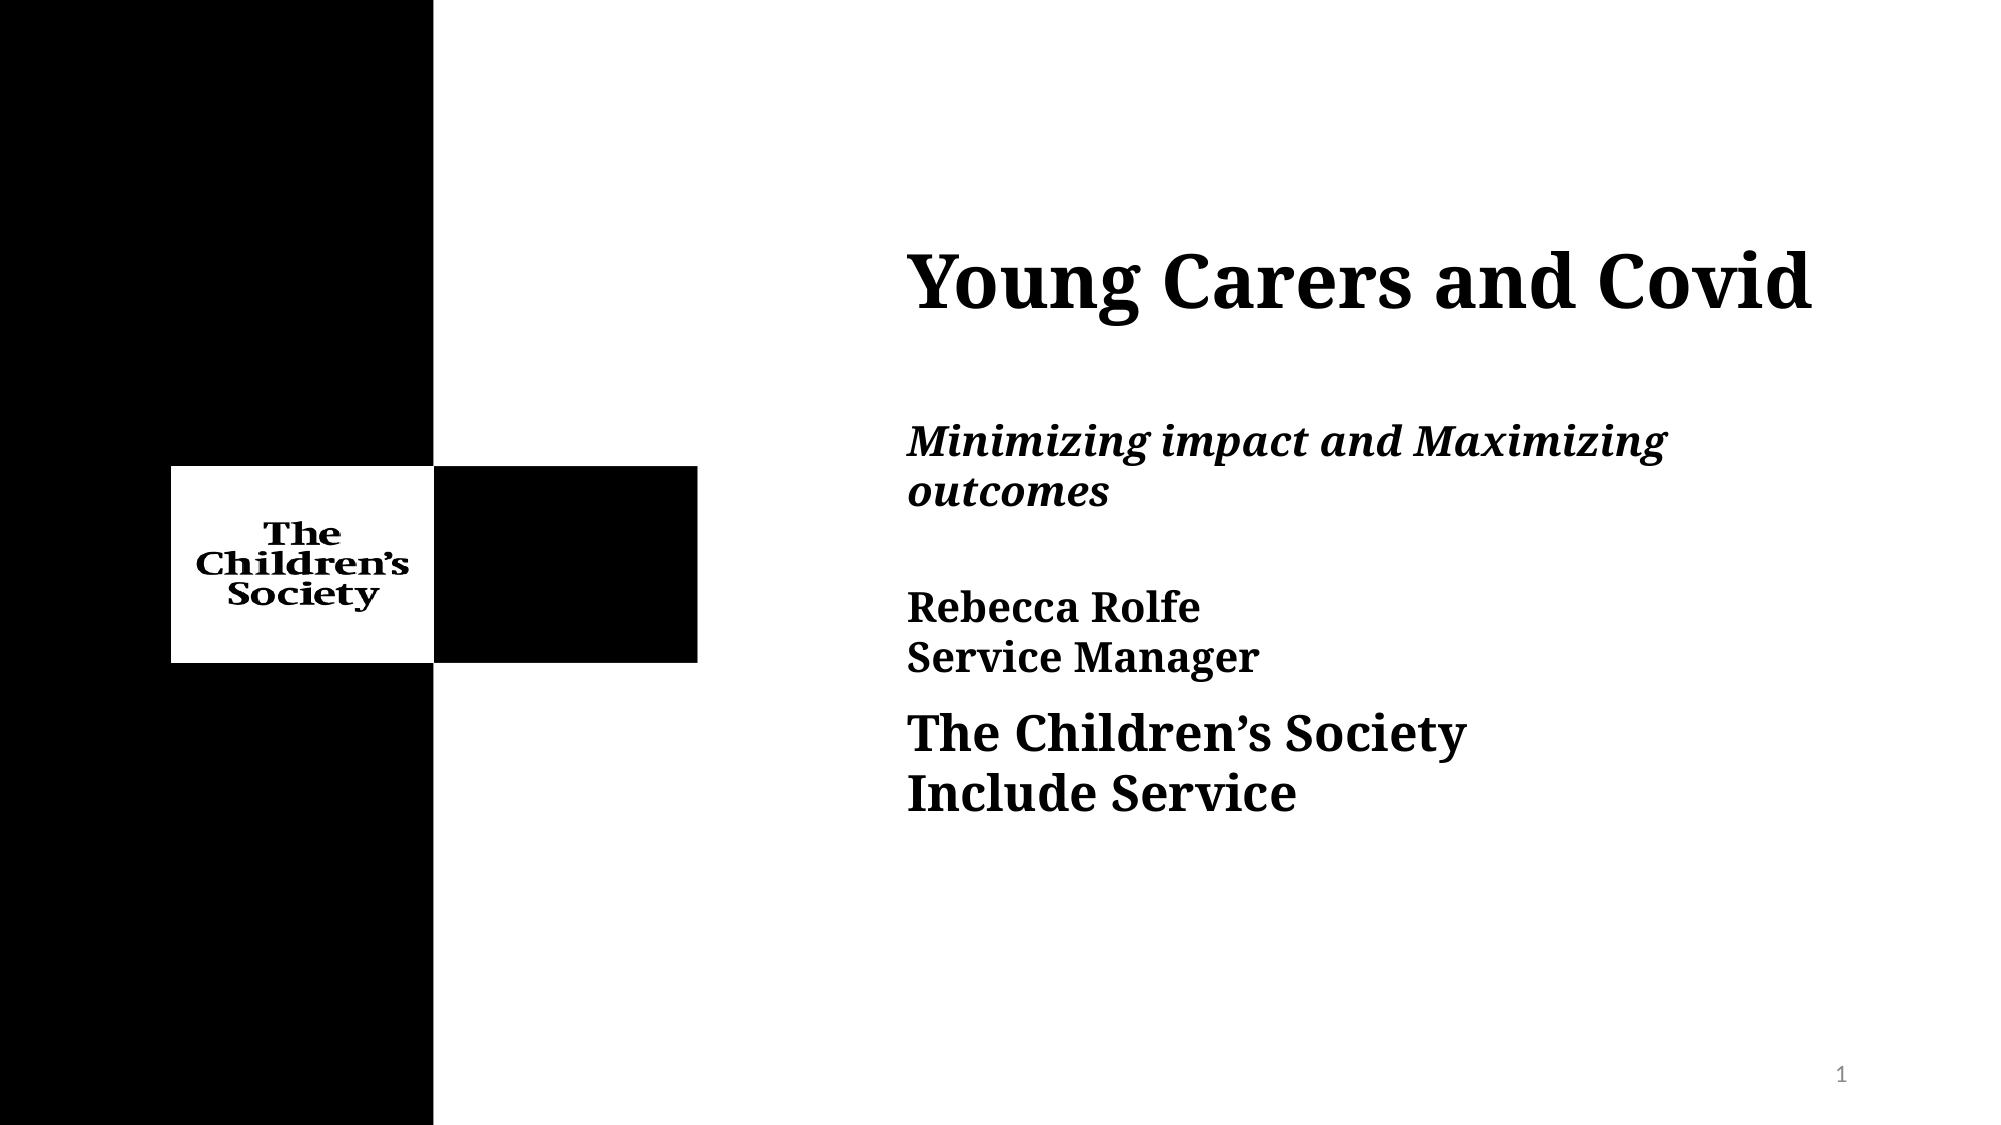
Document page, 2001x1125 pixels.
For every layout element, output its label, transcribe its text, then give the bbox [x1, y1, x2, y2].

picture [0, 0, 701, 1125]
slide_number 1 [1412, 1042, 1863, 1103]
list Young Carers and Covid Minimizing impact and Maximizing outcomes Rebecca Rolfe Service Manager The Children’s Society Include Service [892, 225, 1836, 376]
